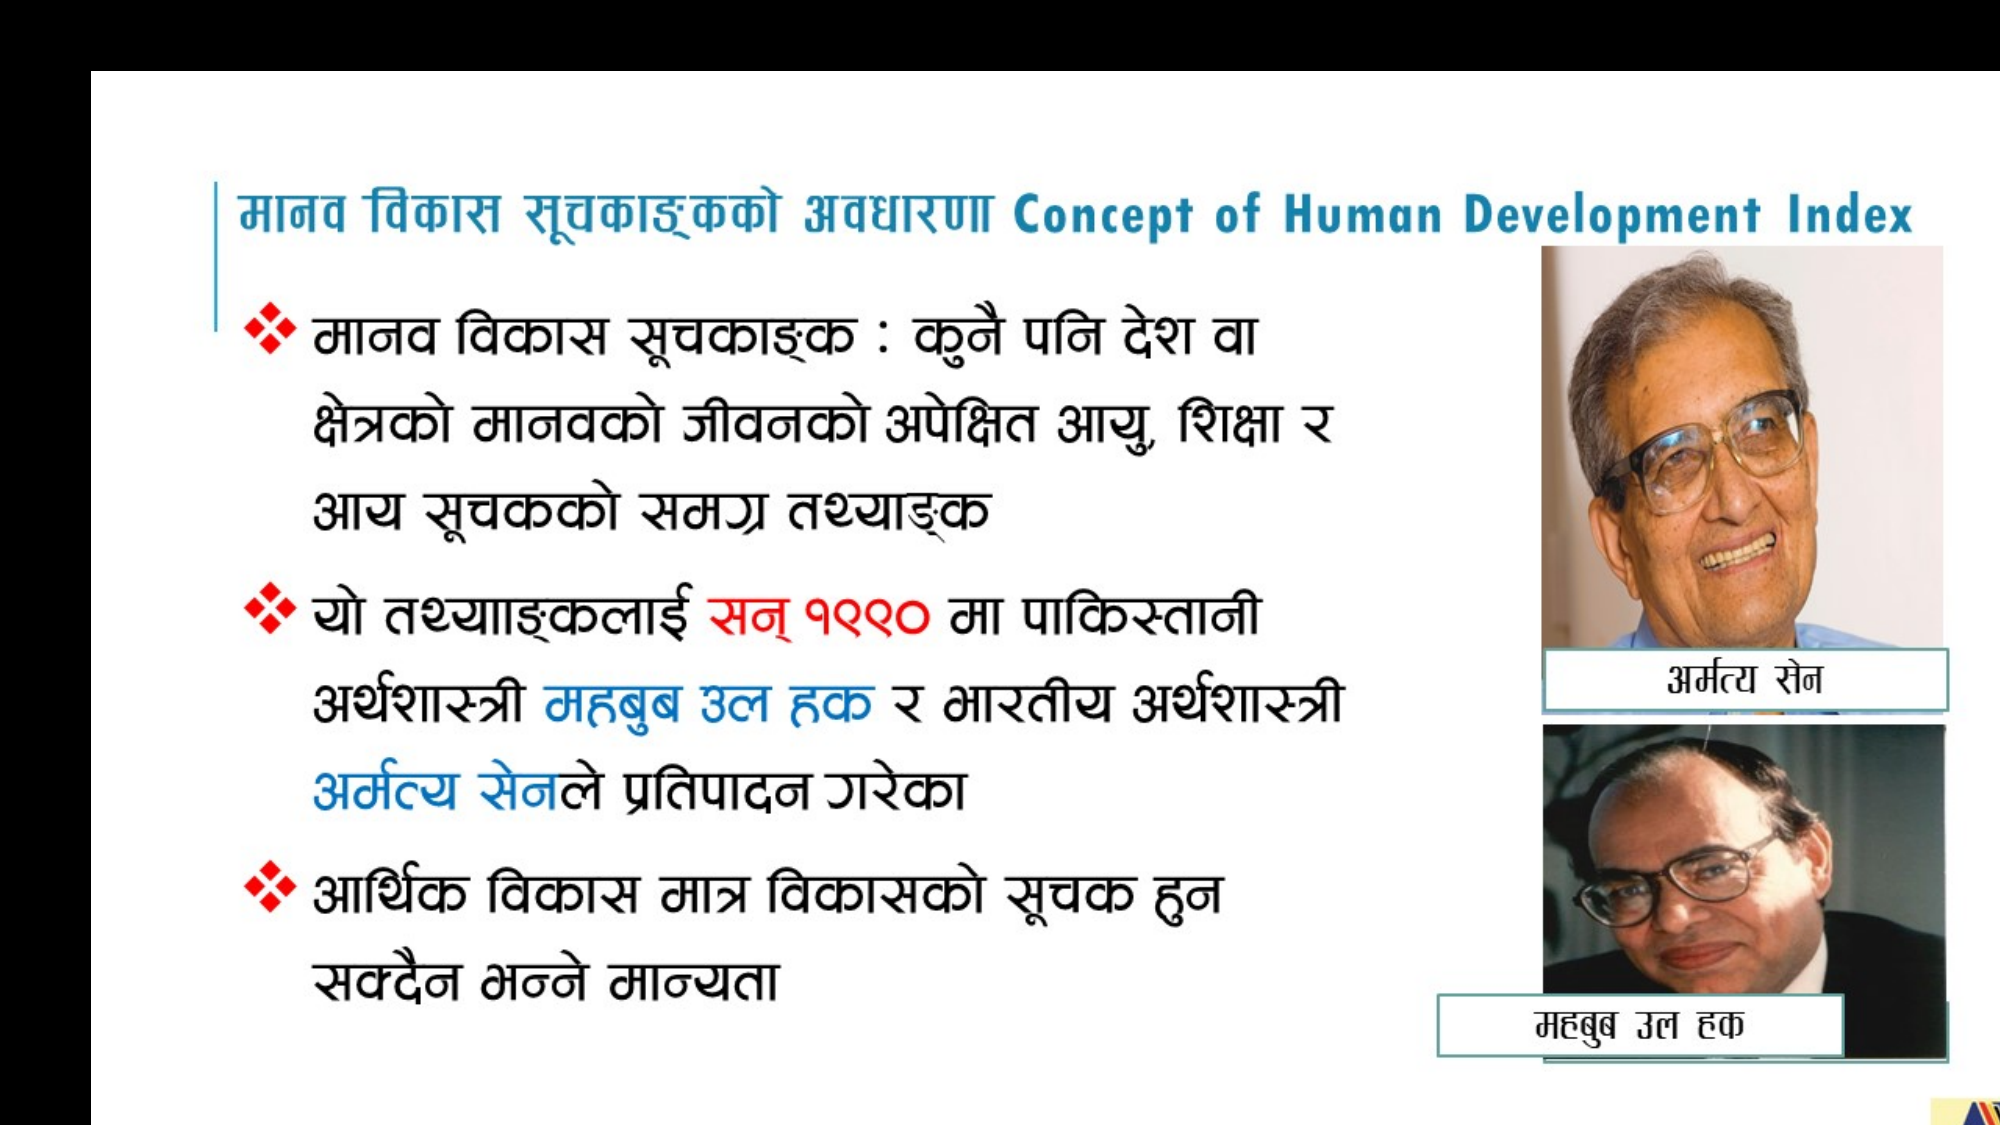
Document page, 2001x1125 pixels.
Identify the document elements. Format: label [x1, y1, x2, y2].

picture [91, 71, 2000, 1125]
